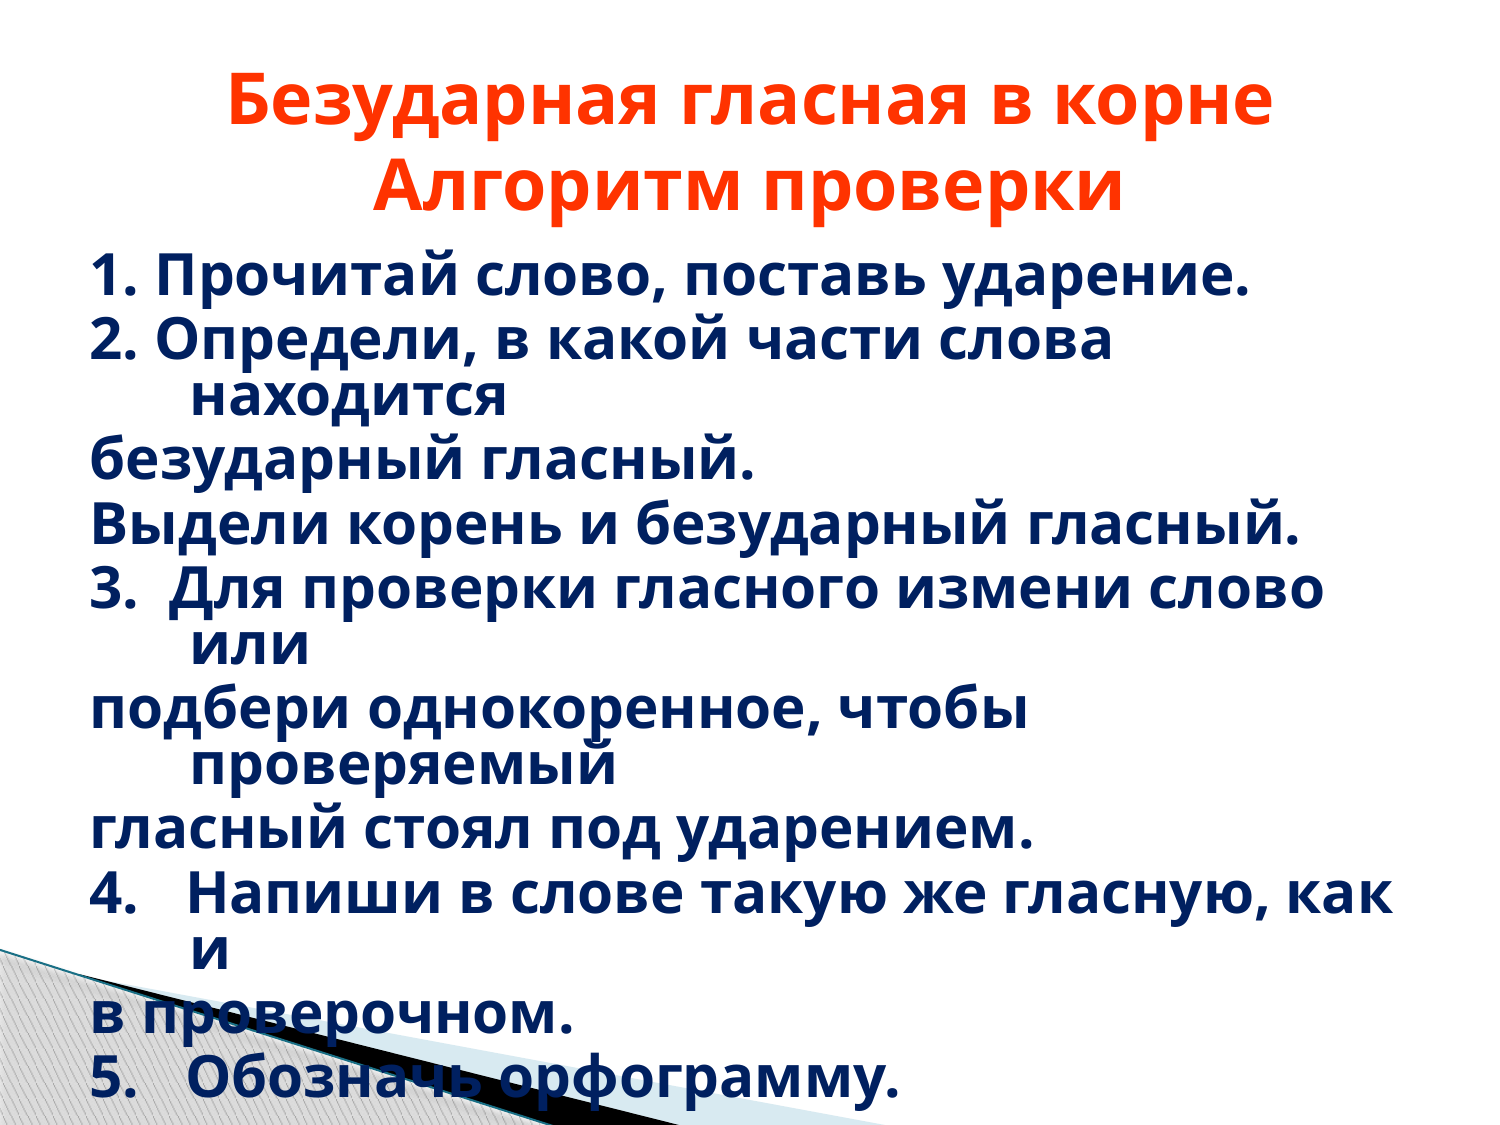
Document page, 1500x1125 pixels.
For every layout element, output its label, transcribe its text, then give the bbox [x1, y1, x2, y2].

title Безударная гласная в корне Алгоритм проверки [75, 45, 1425, 233]
list 1. Прочитай слово, поставь ударение. 2. Определи, в какой части слова находится безударный гласный. Выдели корень и безударный гласный. 3. Для проверки гласного измени слово или подбери однокоренное, чтобы проверяемый гласный стоял под ударением. 4. Напиши в слове такую же гласную, как и в проверочном. 5. Обозначь орфограмму. [75, 243, 1425, 986]
